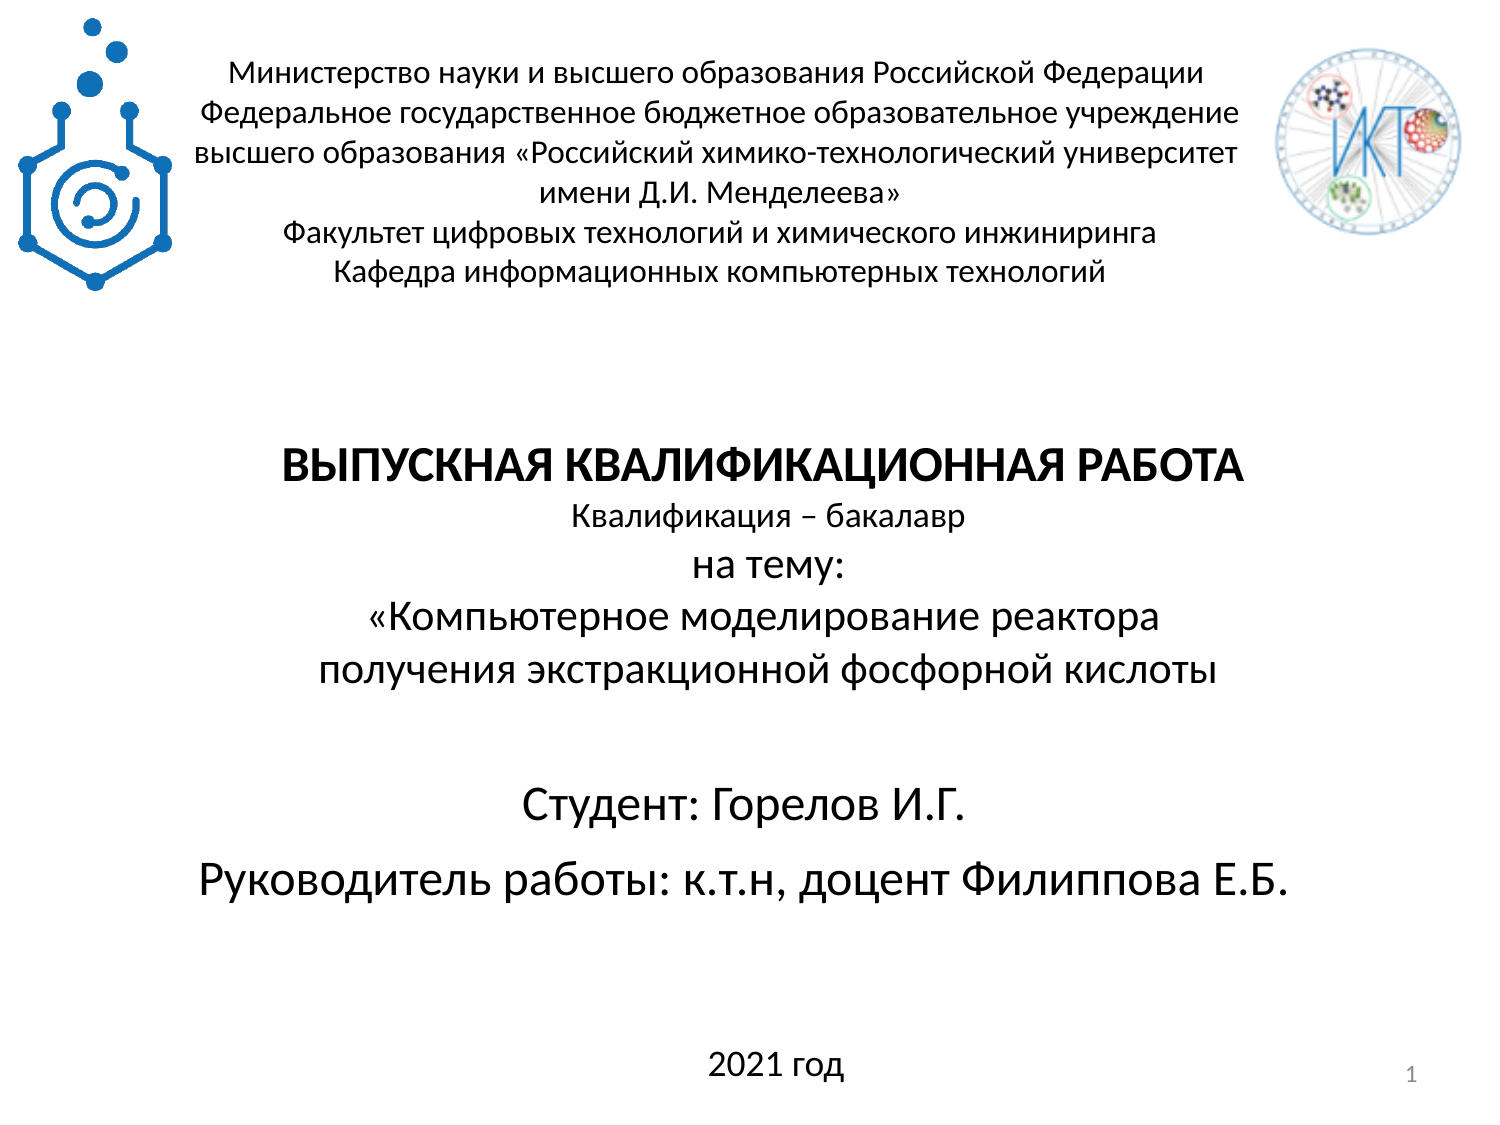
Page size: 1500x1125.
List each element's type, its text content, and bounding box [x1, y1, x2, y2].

text_box Студент: Горелов И.Г. Руководитель работы: к.т.н, доцент Филиппова Е.Б. [76, 763, 1412, 1012]
picture [17, 17, 172, 291]
text_box Министерство науки и высшего образования Российской Федерации Федеральное государственное бюджетное образовательное учреждение высшего образования «Российский химико-технологический университет имени Д.И. Менделеева» Факультет цифровых технологий и химического инжиниринга Кафедра информационных компьютерных технологий [171, 42, 1270, 338]
text_box 2021 год [693, 1031, 860, 1091]
slide_number 1 [1381, 1050, 1426, 1096]
text_box ВЫПУСКНАЯ КВАЛИФИКАЦИОННАЯ РАБОТА Квалификация – бакалавр на тему: «Компьютерное моделирование реактора получения экстракционной фосфорной кислоты [75, 338, 1463, 764]
picture [1261, 35, 1475, 249]
